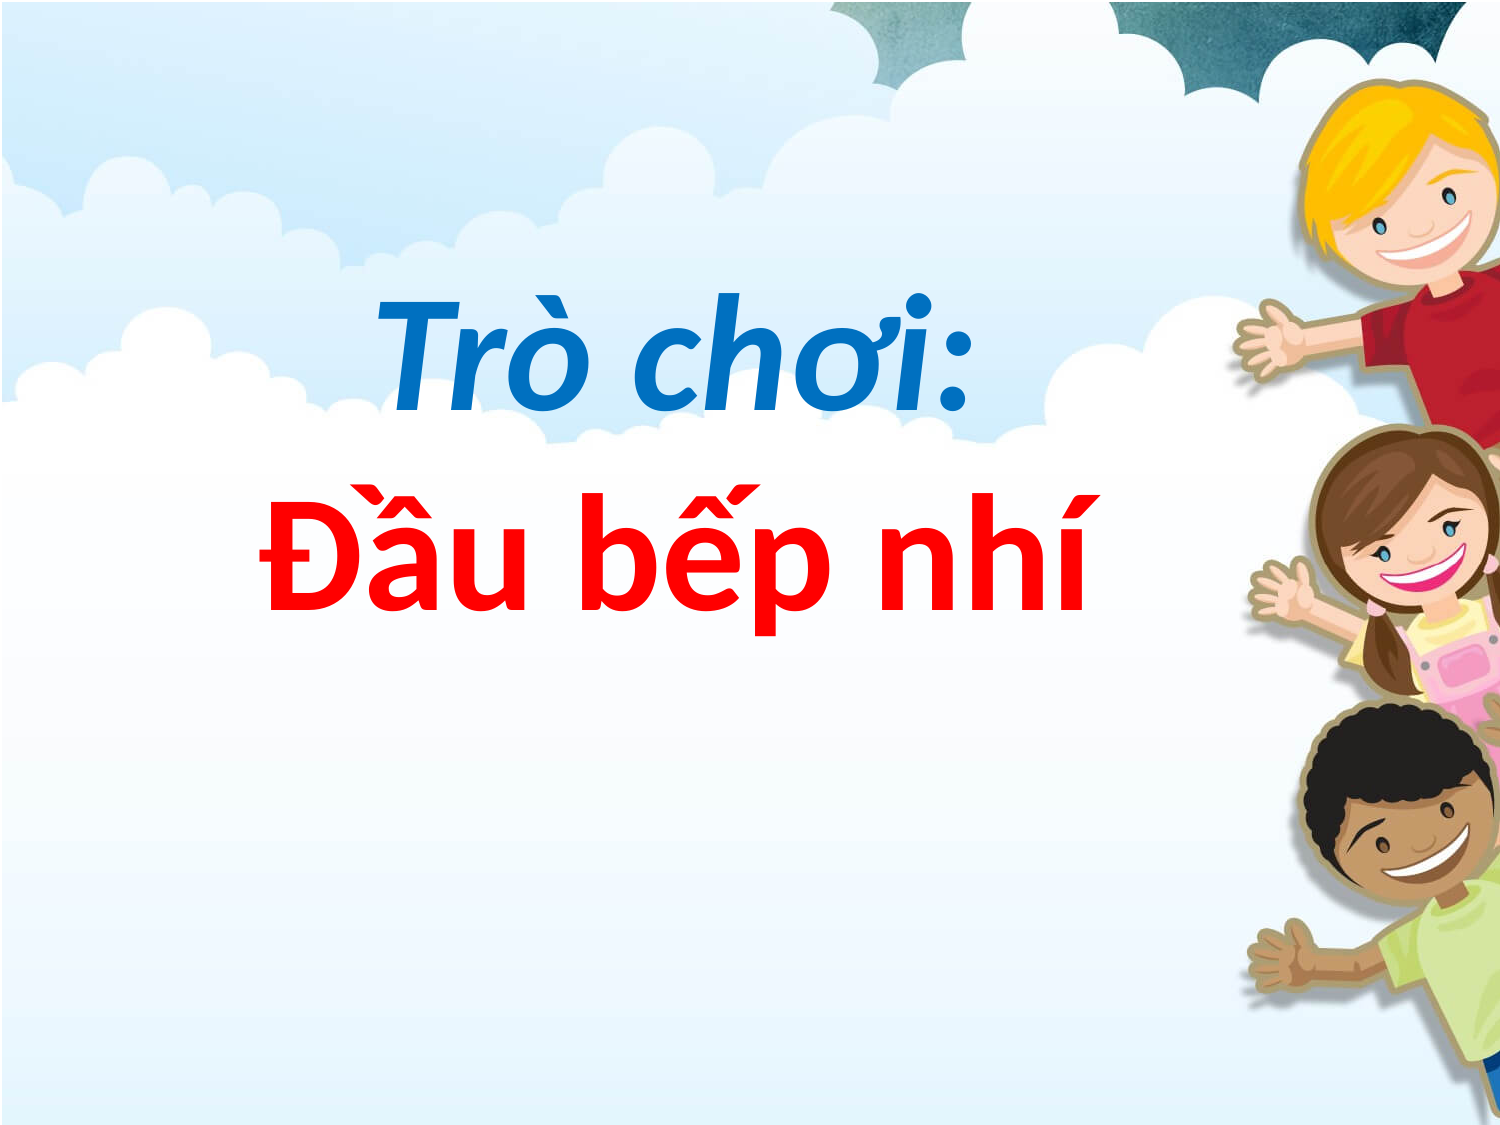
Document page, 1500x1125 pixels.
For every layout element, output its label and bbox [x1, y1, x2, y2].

list [2, 2, 1500, 1125]
